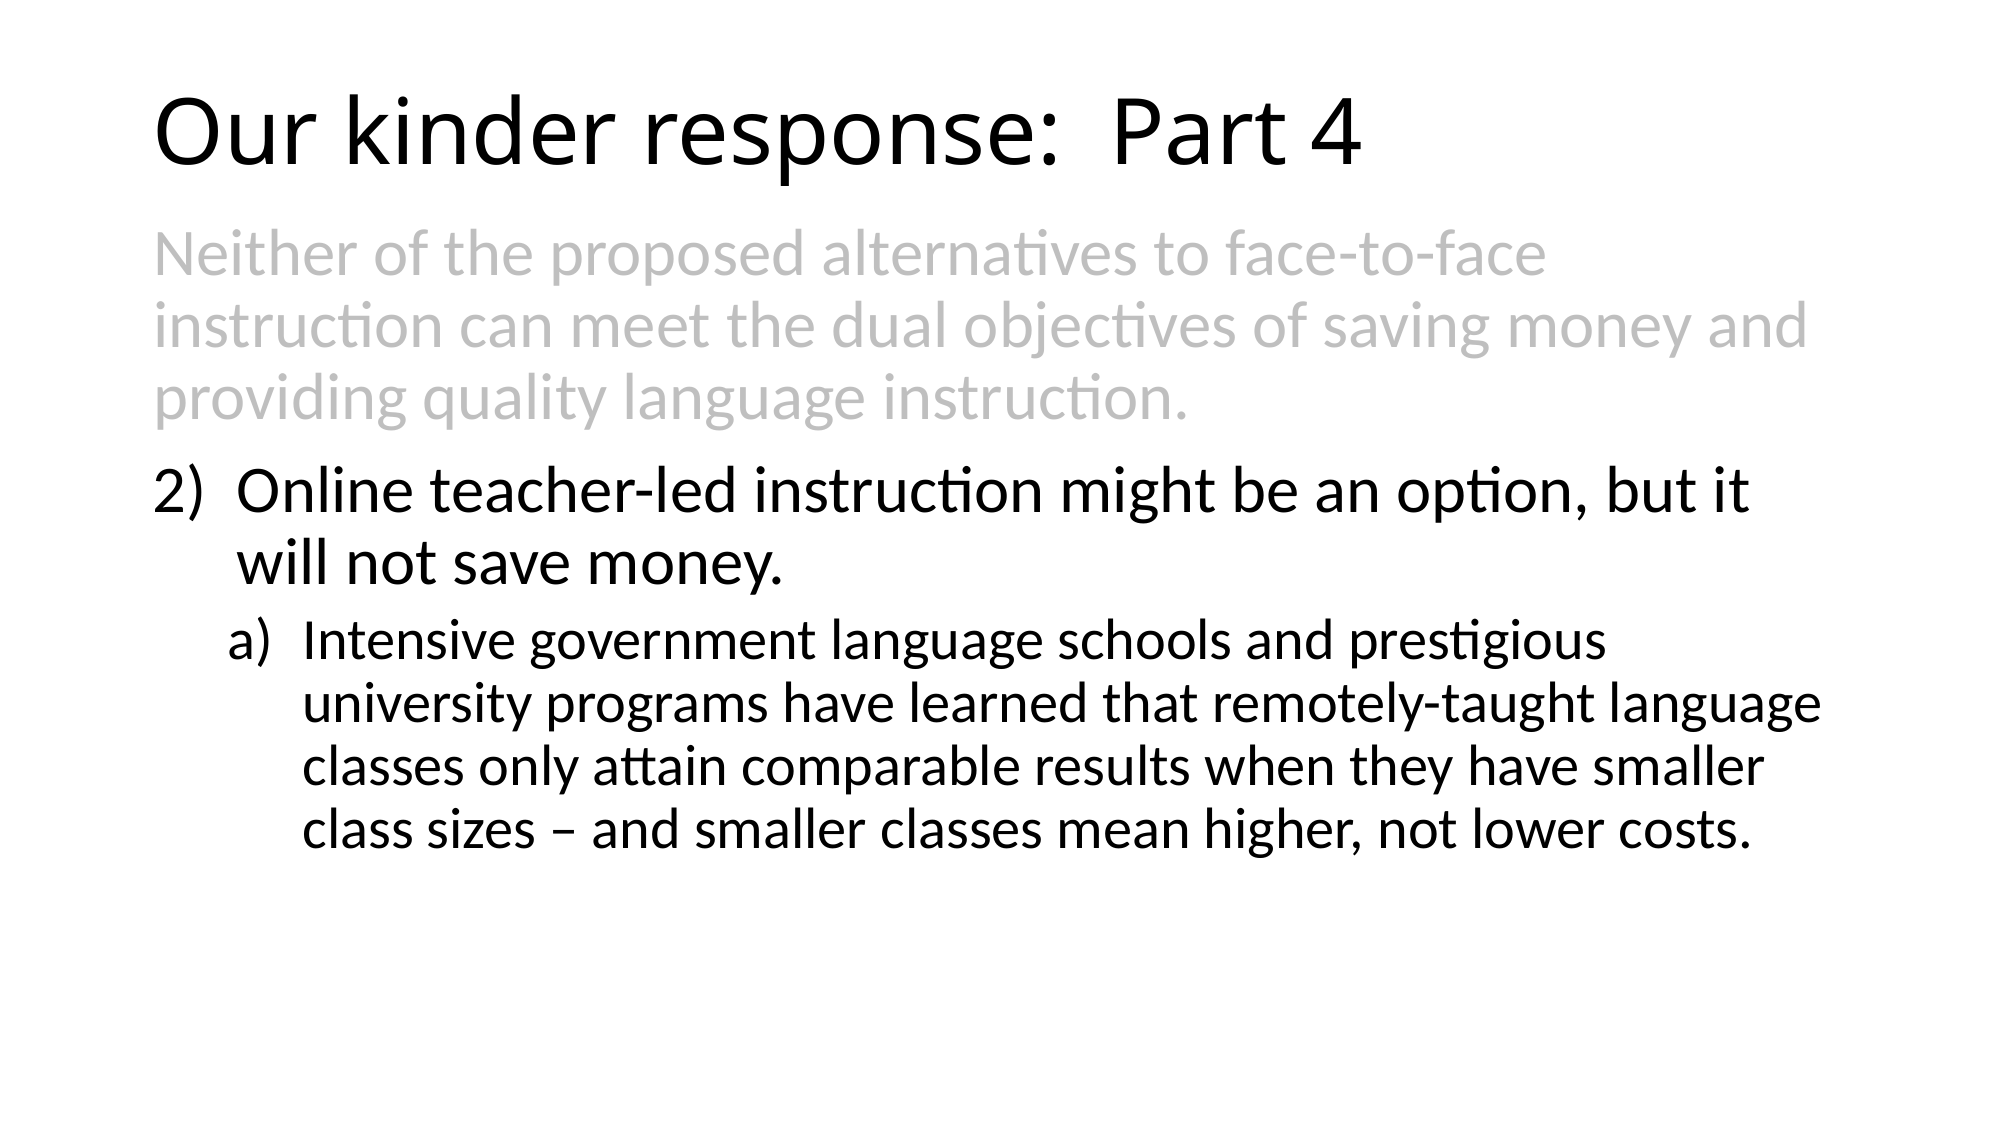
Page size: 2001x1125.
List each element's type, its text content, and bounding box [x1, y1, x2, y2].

list Neither of the proposed alternatives to face-to-face instruction can meet the dual objectives of saving money and providing quality language instruction. Online teacher-led instruction might be an option, but it will not save money. Intensive government language schools and prestigious university programs have learned that remotely-taught language classes only attain comparable results when they have smaller class sizes – and smaller classes mean higher, not lower costs. [137, 210, 1863, 1014]
title Our kinder response: Part 4 [137, 59, 1863, 210]
